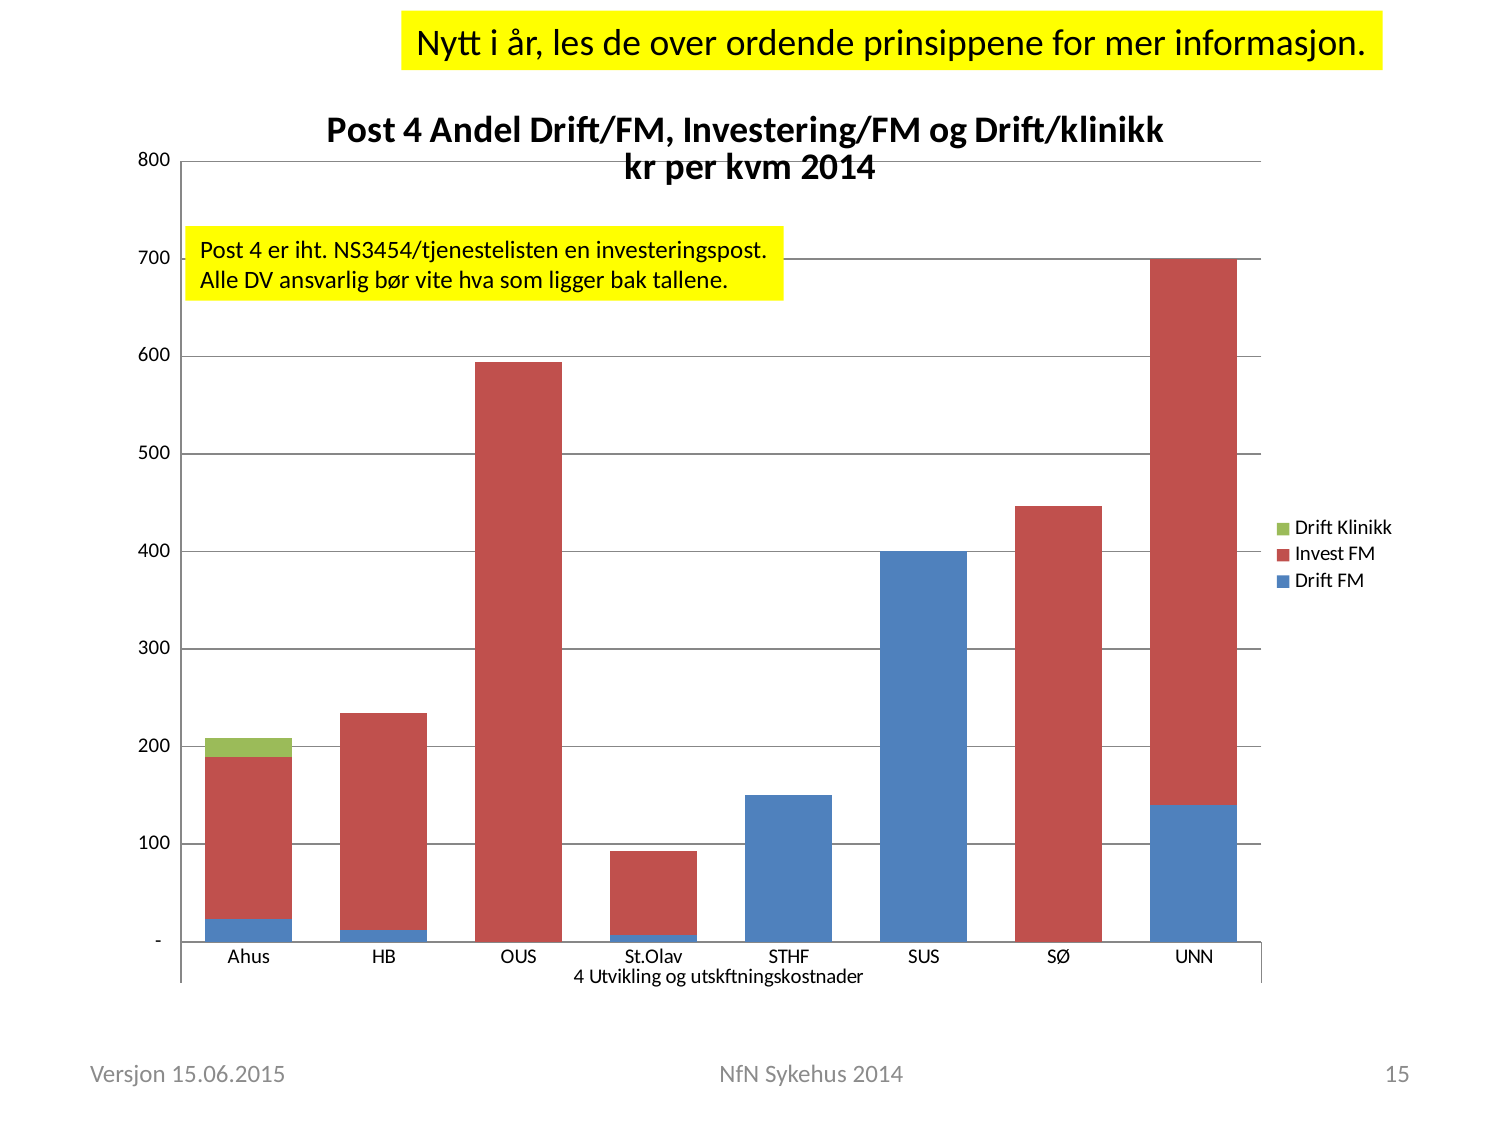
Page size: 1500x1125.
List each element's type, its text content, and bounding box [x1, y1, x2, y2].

text_box Nytt i år, les de over ordende prinsippene for mer informasjon. [401, 10, 1383, 71]
slide_number 15 [1074, 1042, 1425, 1103]
footer NfN Sykehus 2014 [512, 1045, 1074, 1103]
chart [88, 75, 1412, 1036]
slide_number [75, 1042, 425, 1103]
